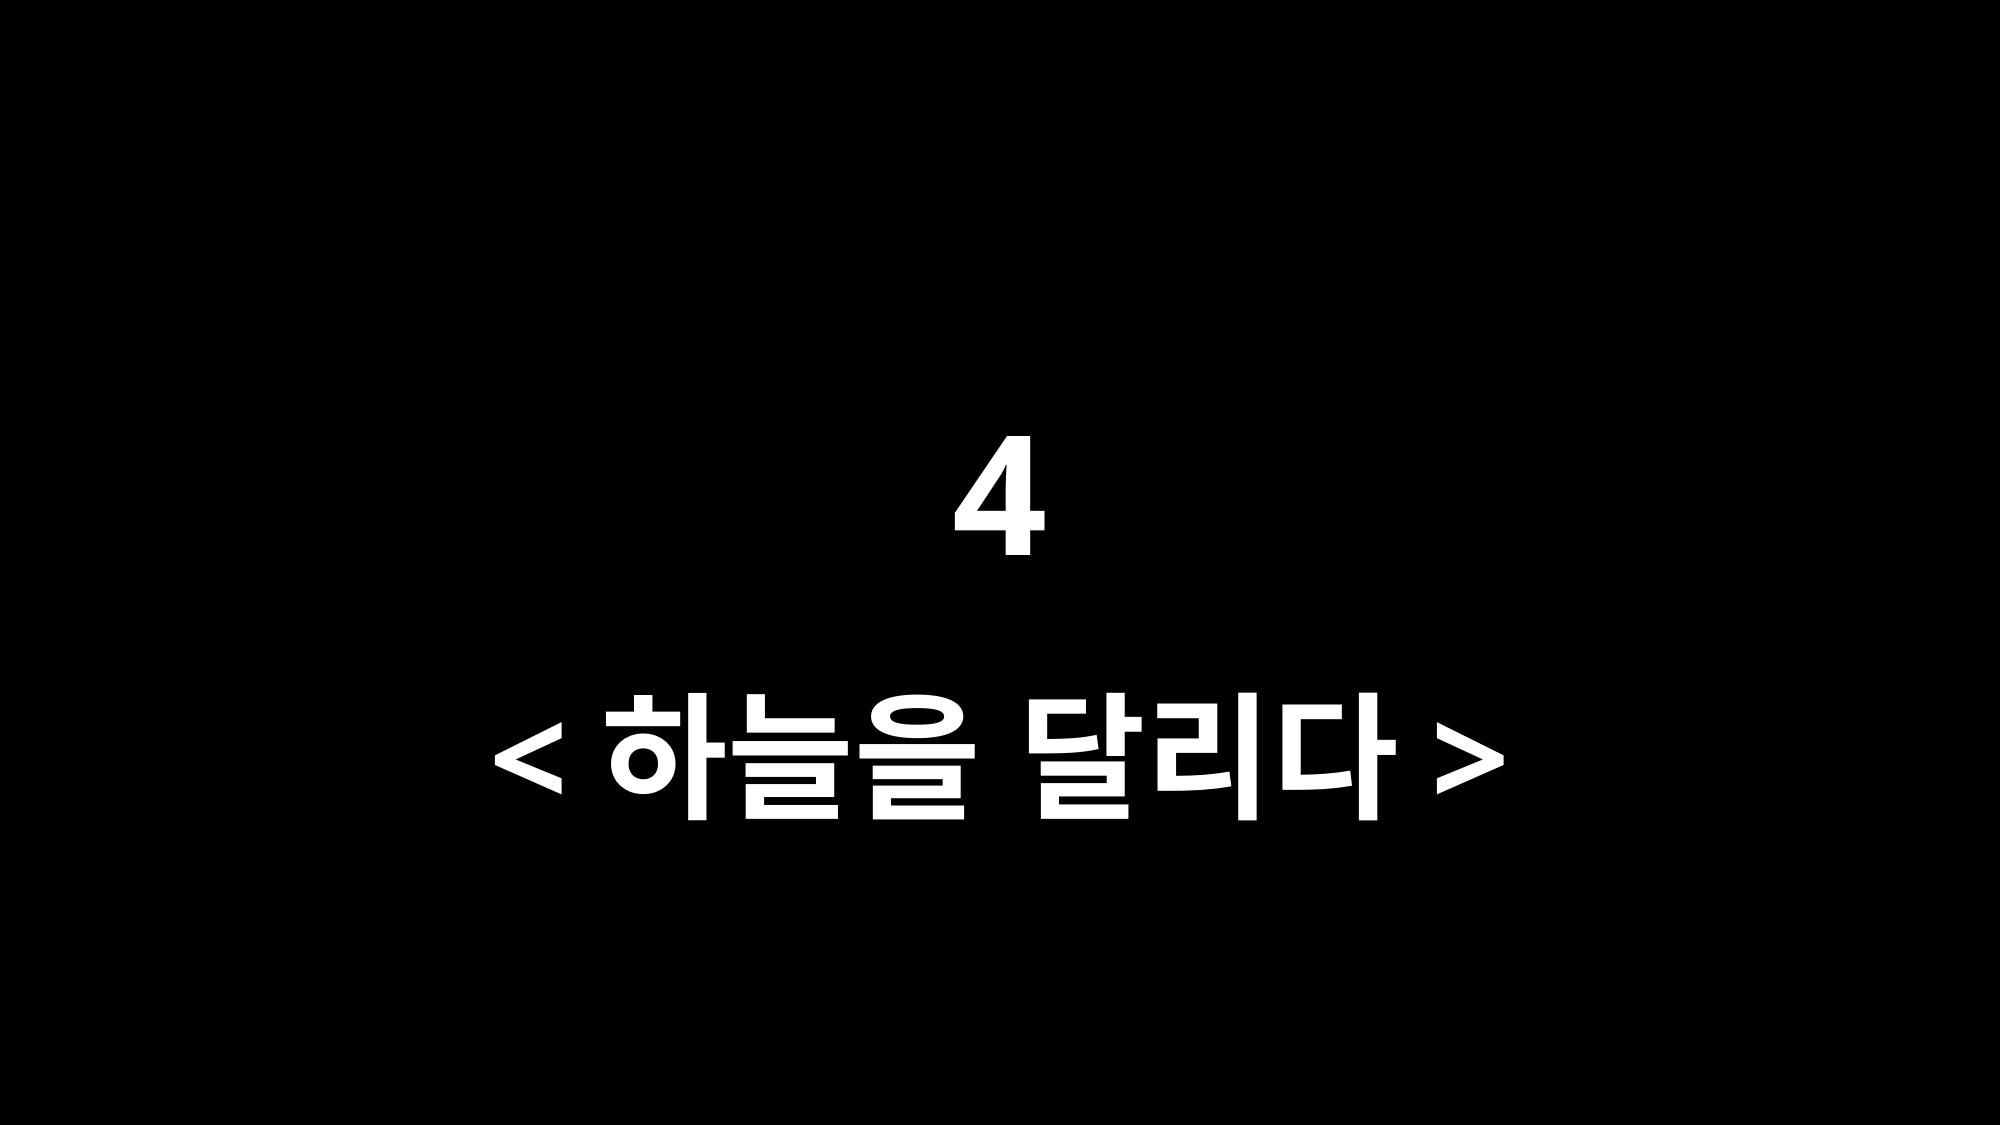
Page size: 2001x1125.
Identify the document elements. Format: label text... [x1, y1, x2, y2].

title 4 <하늘을 달리다> [0, 0, 2000, 1125]
